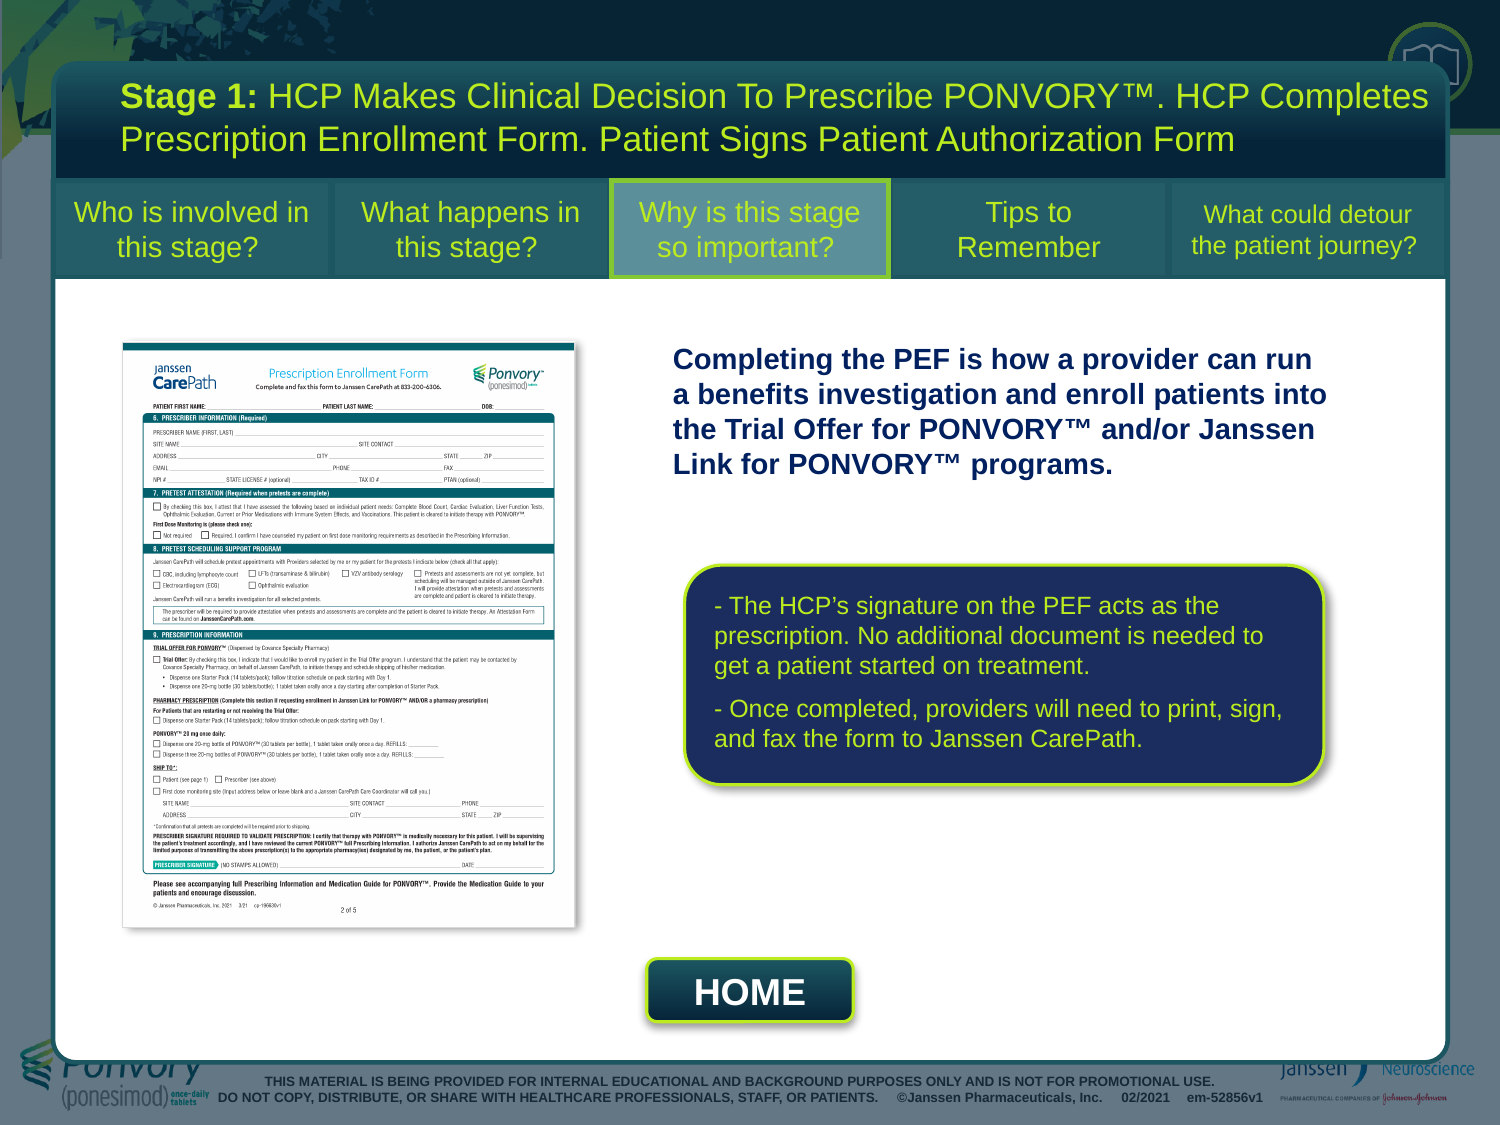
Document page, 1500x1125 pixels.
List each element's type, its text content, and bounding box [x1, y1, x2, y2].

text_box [55, 181, 1445, 282]
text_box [684, 565, 1324, 785]
text_box [645, 953, 855, 1022]
text_box Completing the PEF is how a provider can run a benefits investigation and enroll patients into the Trial Offer for PONVORY™ and/or Janssen Link for PONVORY™ programs. [658, 333, 1351, 488]
text_box [0, 0, 1500, 1125]
text_box [51, 279, 1449, 1064]
picture [122, 342, 575, 928]
text_box Stage 1: HCP Makes Clinical Decision To Prescribe PONVORY™. HCP Completes Prescription Enrollment Form. Patient Signs Patient Authorization Form [105, 63, 1449, 178]
text_box [52, 62, 1430, 178]
